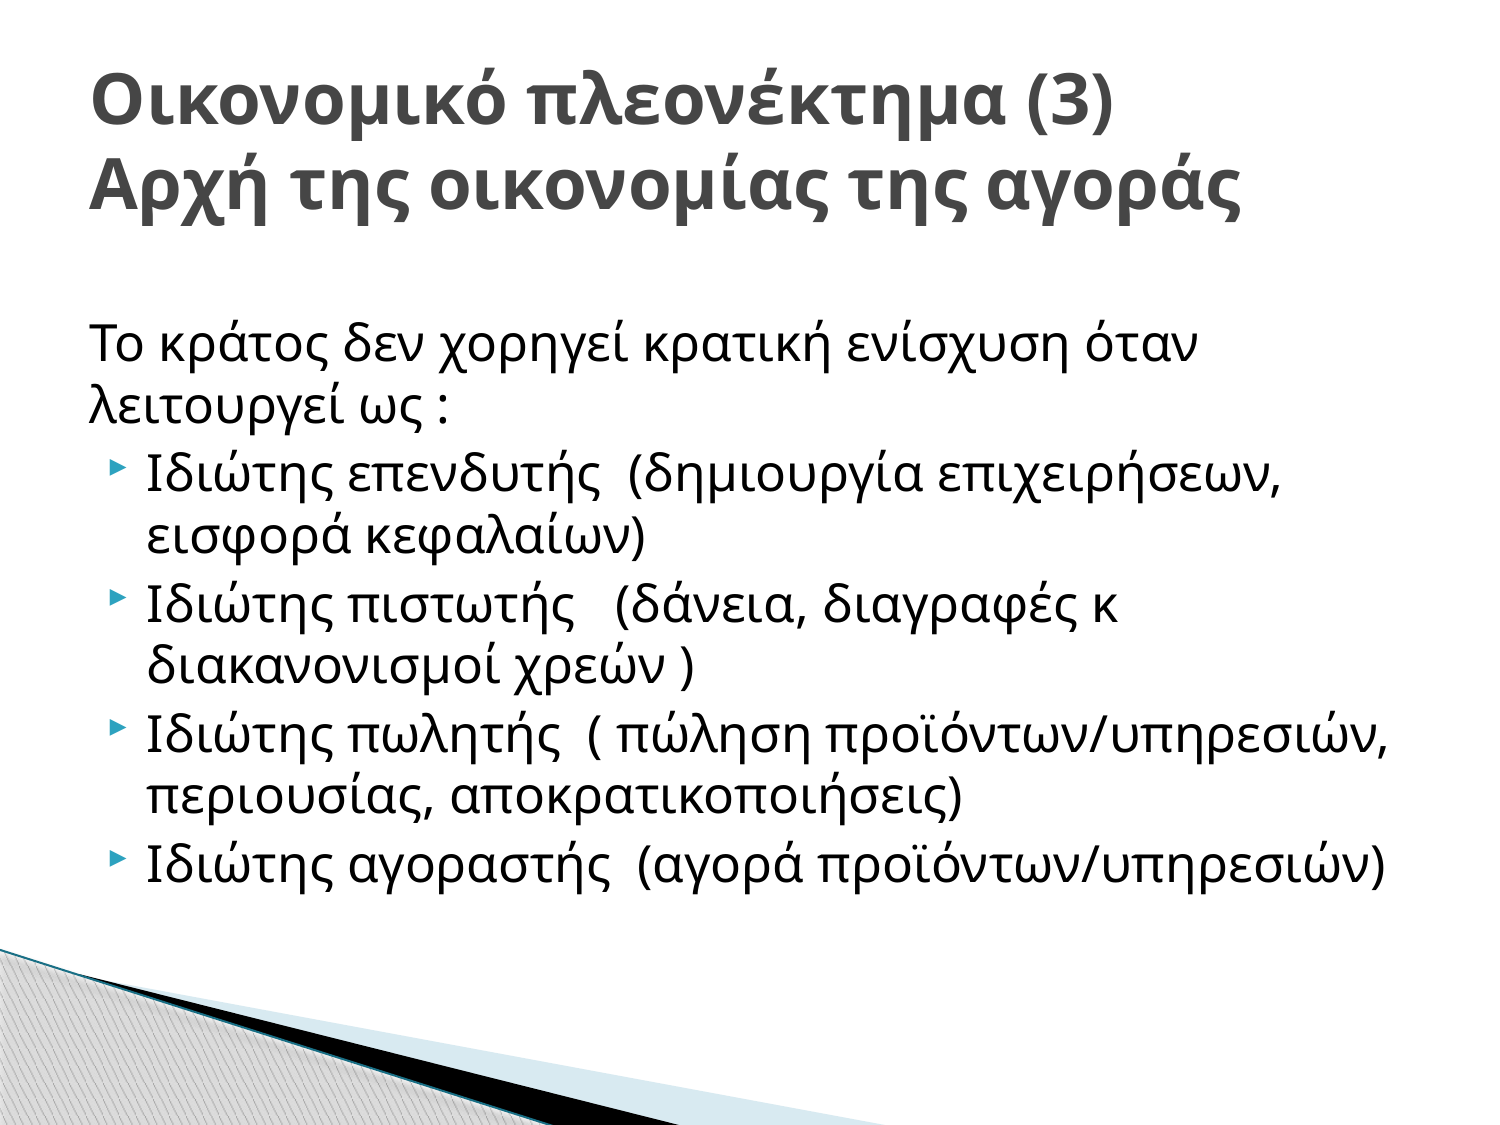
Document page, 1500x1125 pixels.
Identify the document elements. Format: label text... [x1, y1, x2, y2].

title Οικονομικό πλεονέκτημα (3) Αρχή της οικονομίας της αγοράς [75, 45, 1425, 233]
list Το κράτος δεν χορηγεί κρατική ενίσχυση όταν λειτουργεί ως : Ιδιώτης επενδυτής (δημιουργία επιχειρήσεων, εισφορά κεφαλαίων) Ιδιώτης πιστωτής (δάνεια, διαγραφές κ διακανονισμοί χρεών ) Ιδιώτης πωλητής ( πώληση προϊόντων/υπηρεσιών, περιουσίας, αποκρατικοποιήσεις) Ιδιώτης αγοραστής (αγορά προϊόντων/υπηρεσιών) [75, 243, 1425, 986]
